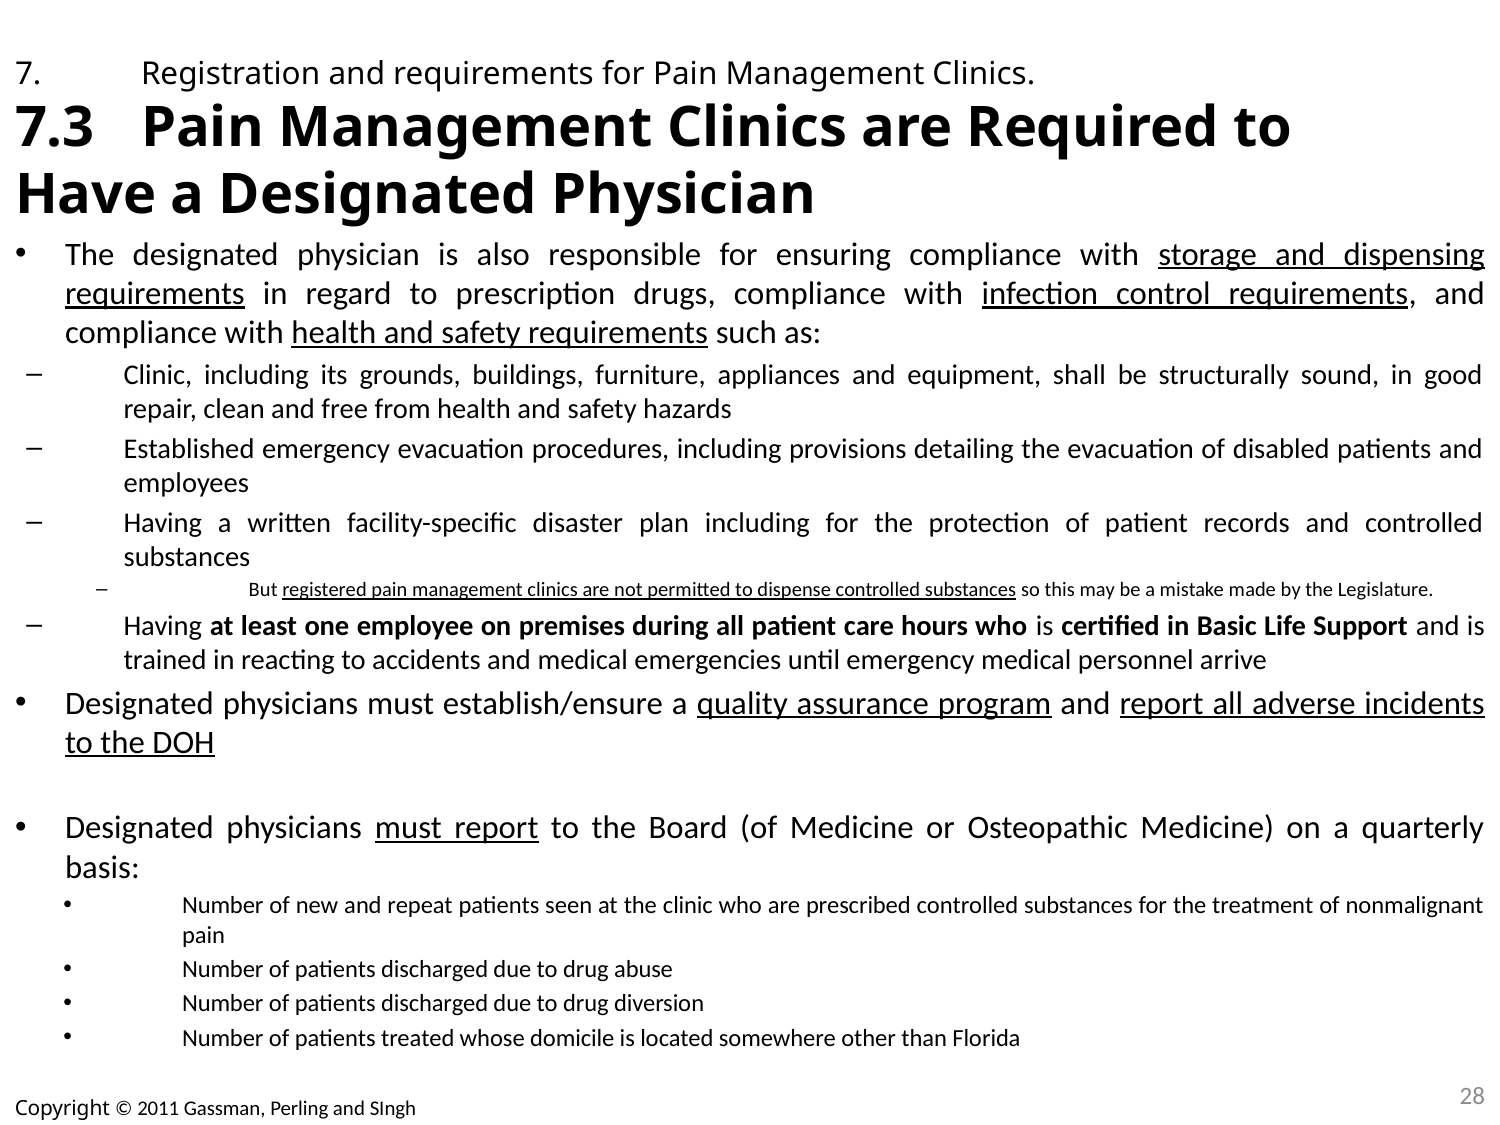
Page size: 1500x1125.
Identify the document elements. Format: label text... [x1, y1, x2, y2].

list The designated physician is also responsible for ensuring compliance with storage and dispensing requirements in regard to prescription drugs, compliance with infection control requirements, and compliance with health and safety requirements such as: Clinic, including its grounds, buildings, furniture, appliances and equipment, shall be structurally sound, in good repair, clean and free from health and safety hazards Established emergency evacuation procedures, including provisions detailing the evacuation of disabled patients and employees Having a written facility-specific disaster plan including for the protection of patient records and controlled substances But registered pain management clinics are not permitted to dispense controlled substances so this may be a mistake made by the Legislature. Having at least one employee on premises during all patient care hours who is certified in Basic Life Support and is trained in reacting to accidents and medical emergencies until emergency medical personnel arrive Designated physicians must establish/ensure a quality assurance program and report all adverse incidents to the DOH Designated physicians must report to the Board (of Medicine or Osteopathic Medicine) on a quarterly basis: Number of new and repeat patients seen at the clinic who are prescribed controlled substances for the treatment of nonmalignant pain Number of patients discharged due to drug abuse Number of patients discharged due to drug diversion Number of patients treated whose domicile is located somewhere other than Florida [0, 233, 1500, 1076]
slide_number 28 [1149, 1065, 1500, 1125]
text_box Copyright © 2011 Gassman, Perling and SIngh [0, 1087, 613, 1125]
title 7. Registration and requirements for Pain Management Clinics. 7.3 Pain Management Clinics are Required to Have a Designated Physician [0, 44, 1500, 233]
